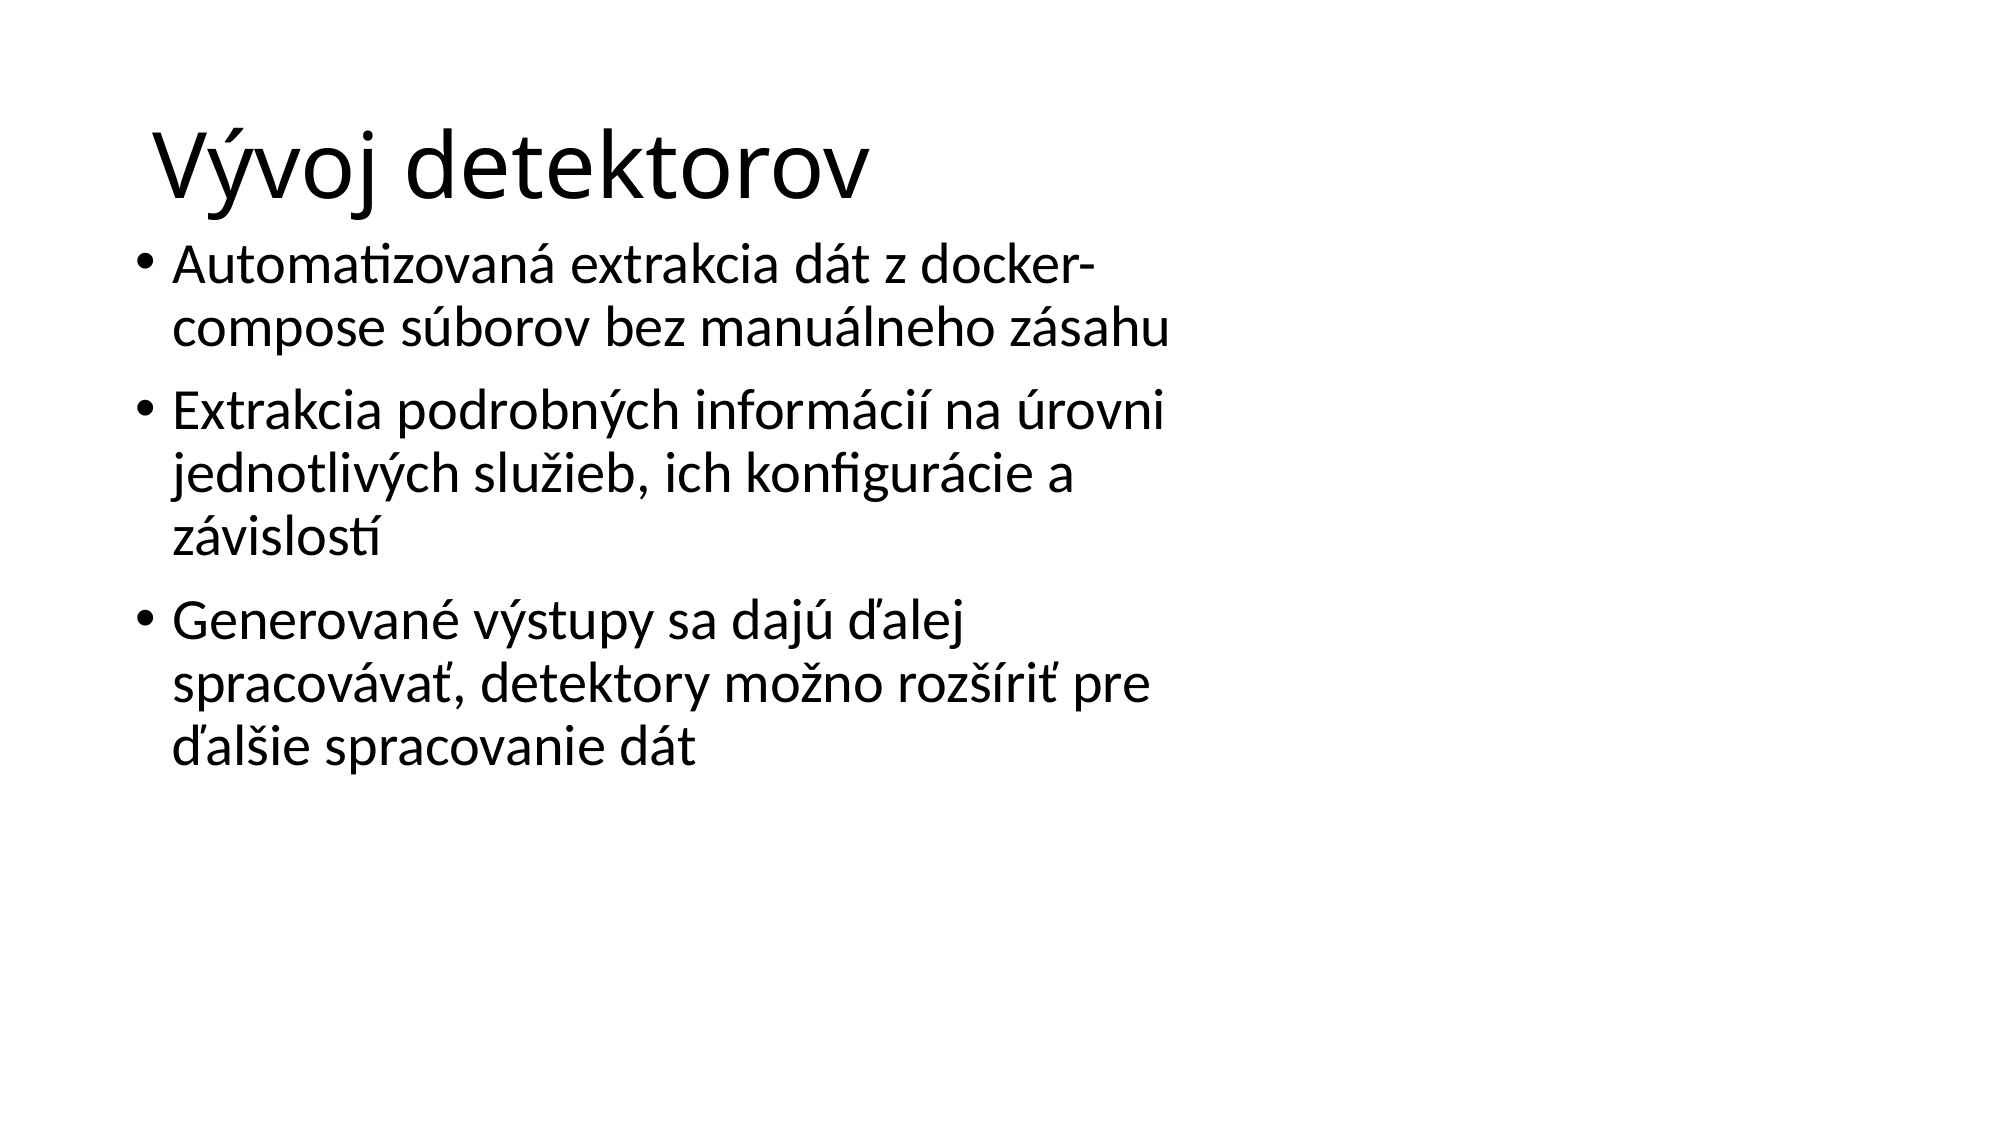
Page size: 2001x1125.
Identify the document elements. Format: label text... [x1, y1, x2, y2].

list Automatizovaná extrakcia dát z docker-compose súborov bez manuálneho zásahu Extrakcia podrobných informácií na úrovni jednotlivých služieb, ich konfigurácie a závislostí Generované výstupy sa dajú ďalej spracovávať, detektory možno rozšíriť pre ďalšie spracovanie dát [120, 225, 1214, 939]
title Vývoj detektorov [137, 59, 1863, 278]
